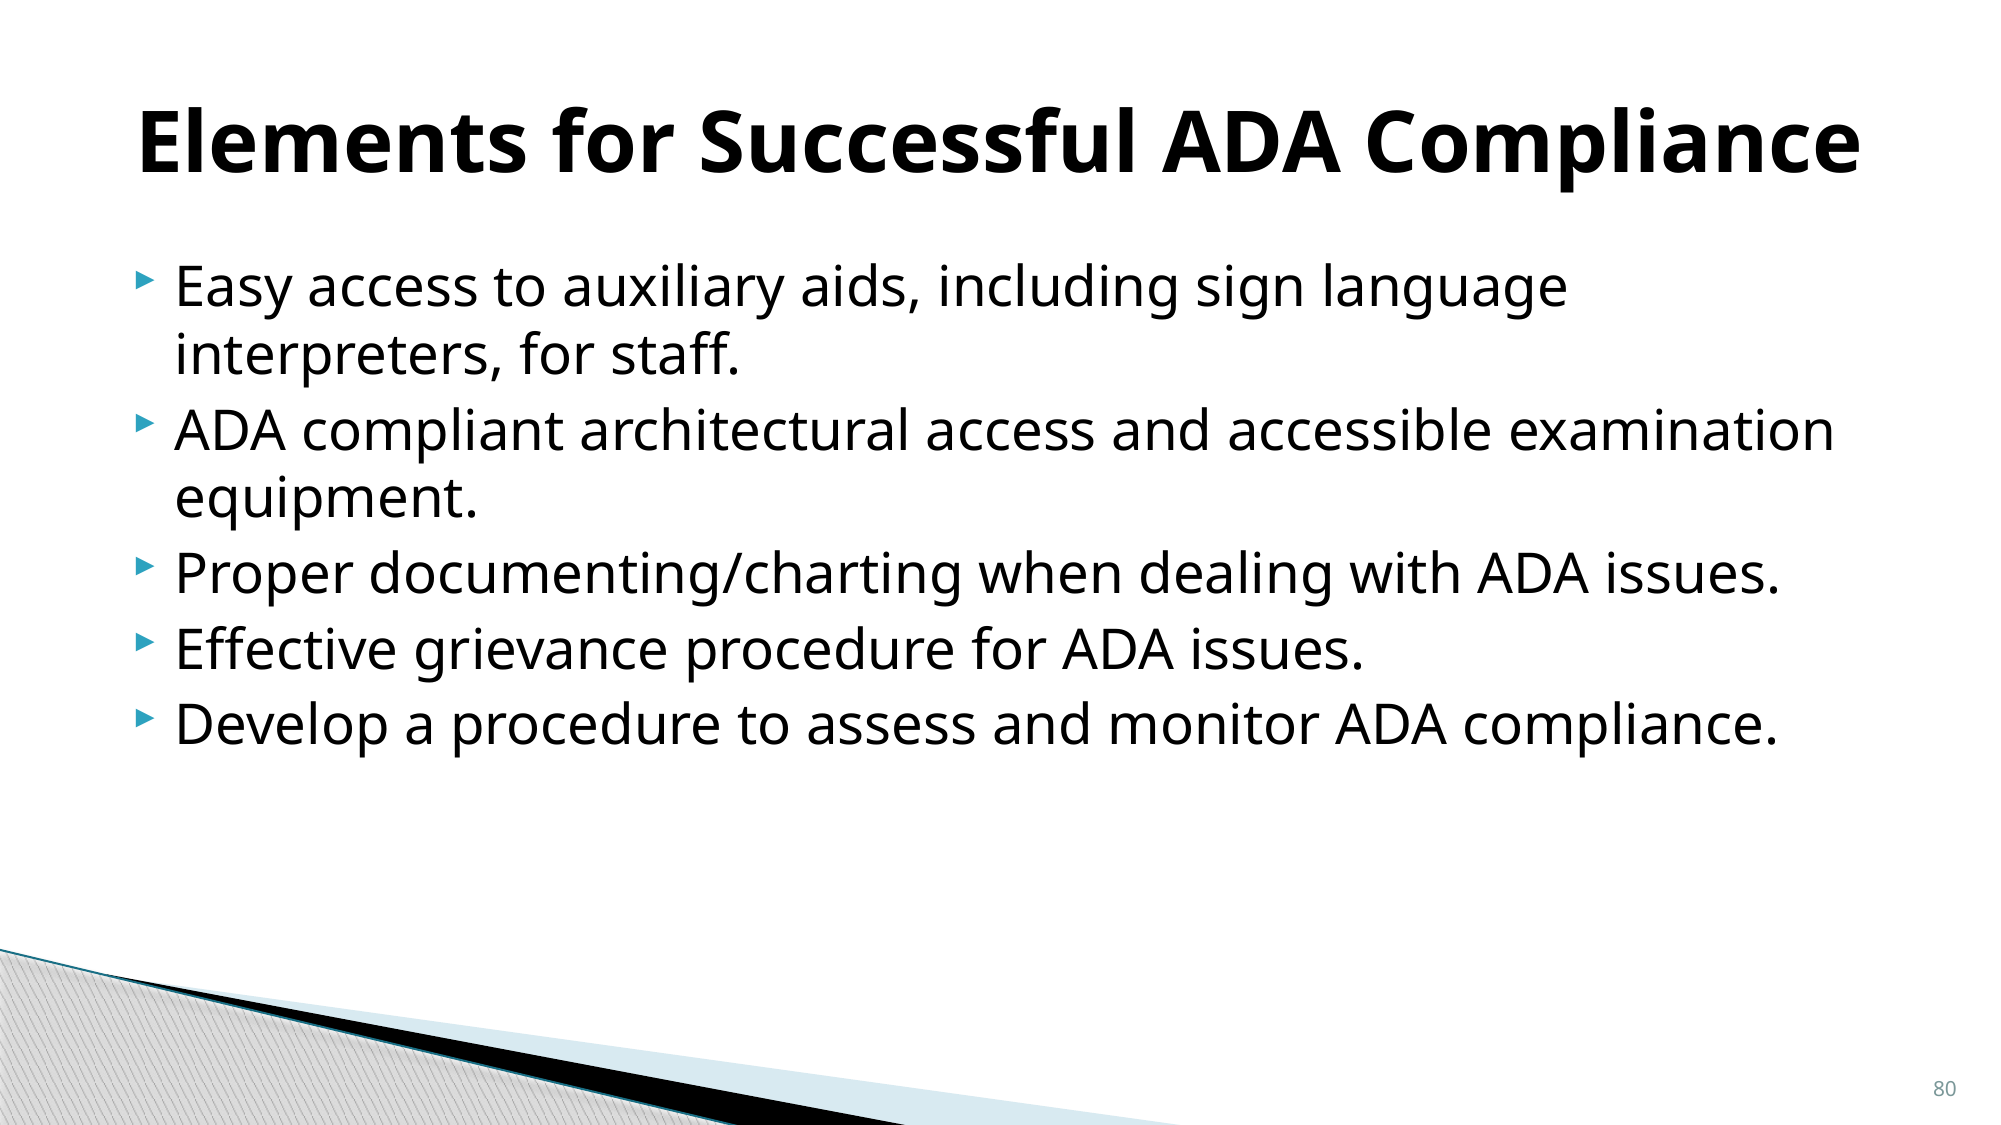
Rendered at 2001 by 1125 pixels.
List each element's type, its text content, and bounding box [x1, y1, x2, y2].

list Easy access to auxiliary aids, including sign language interpreters, for staff. ADA compliant architectural access and accessible examination equipment. Proper documenting/charting when dealing with ADA issues. Effective grievance procedure for ADA issues. Develop a procedure to assess and monitor ADA compliance. [99, 243, 1900, 986]
slide_number 80 [1891, 1051, 1972, 1112]
title Elements for Successful ADA Compliance [99, 45, 1900, 233]
